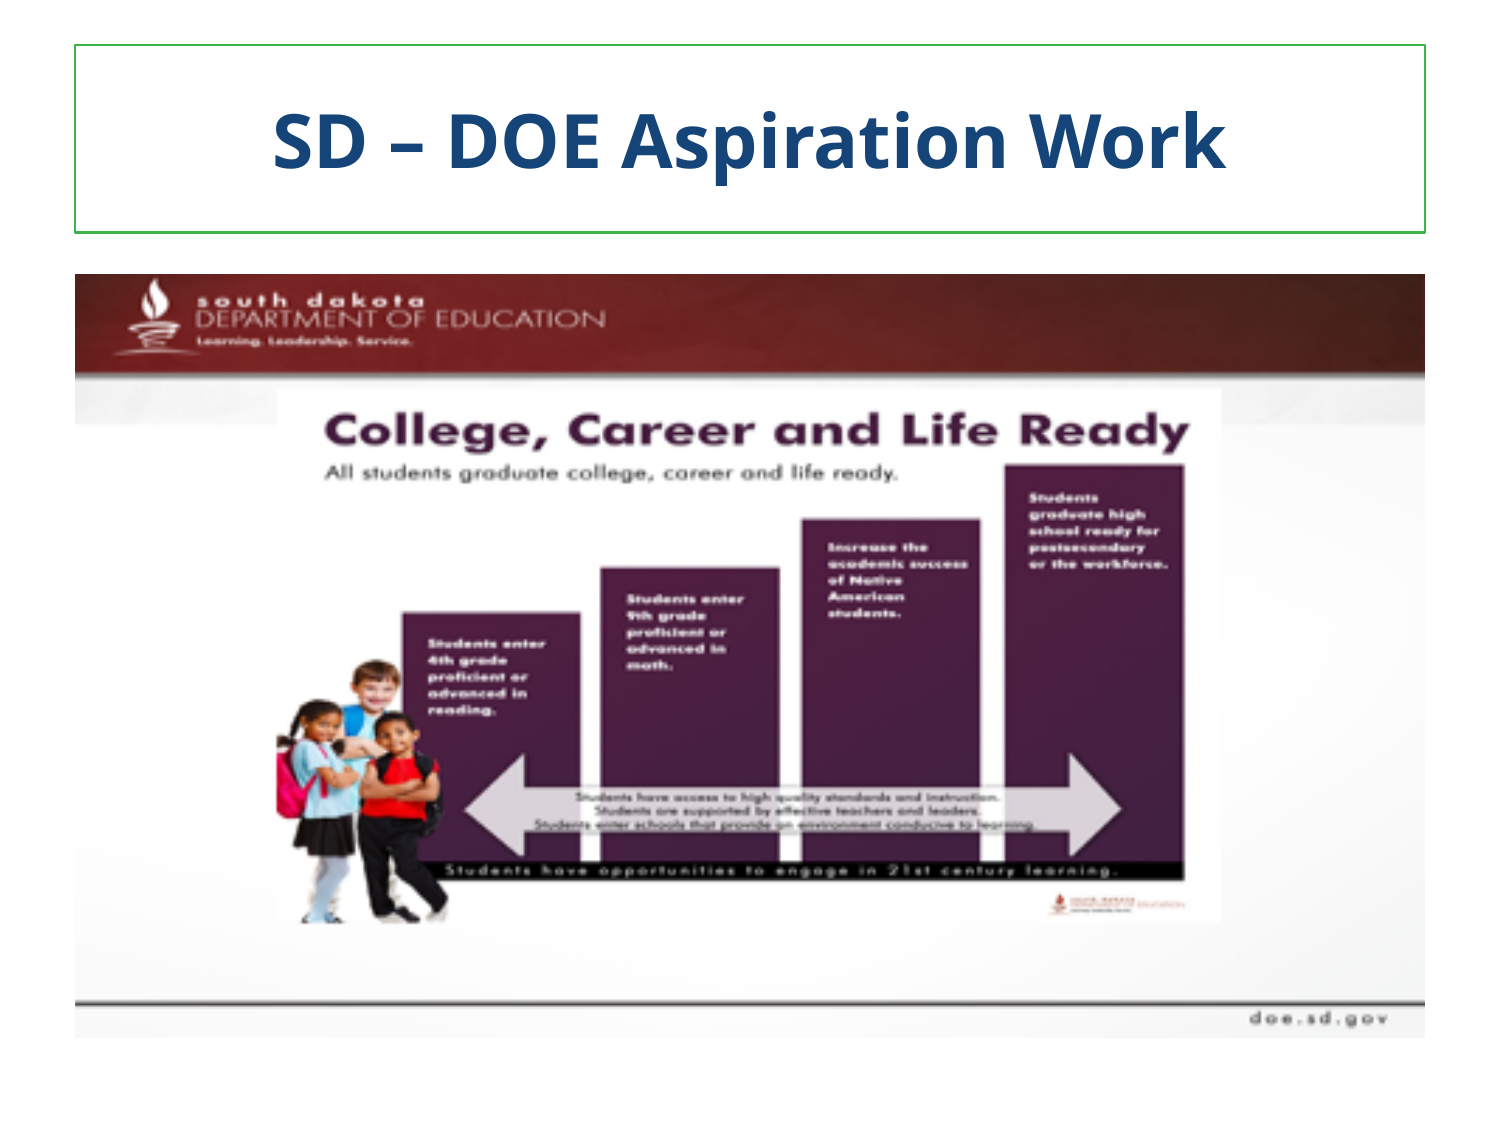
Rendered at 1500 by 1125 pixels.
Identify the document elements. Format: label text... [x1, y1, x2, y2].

title SD – DOE Aspiration Work [74, 44, 1426, 234]
picture [74, 274, 1426, 1039]
